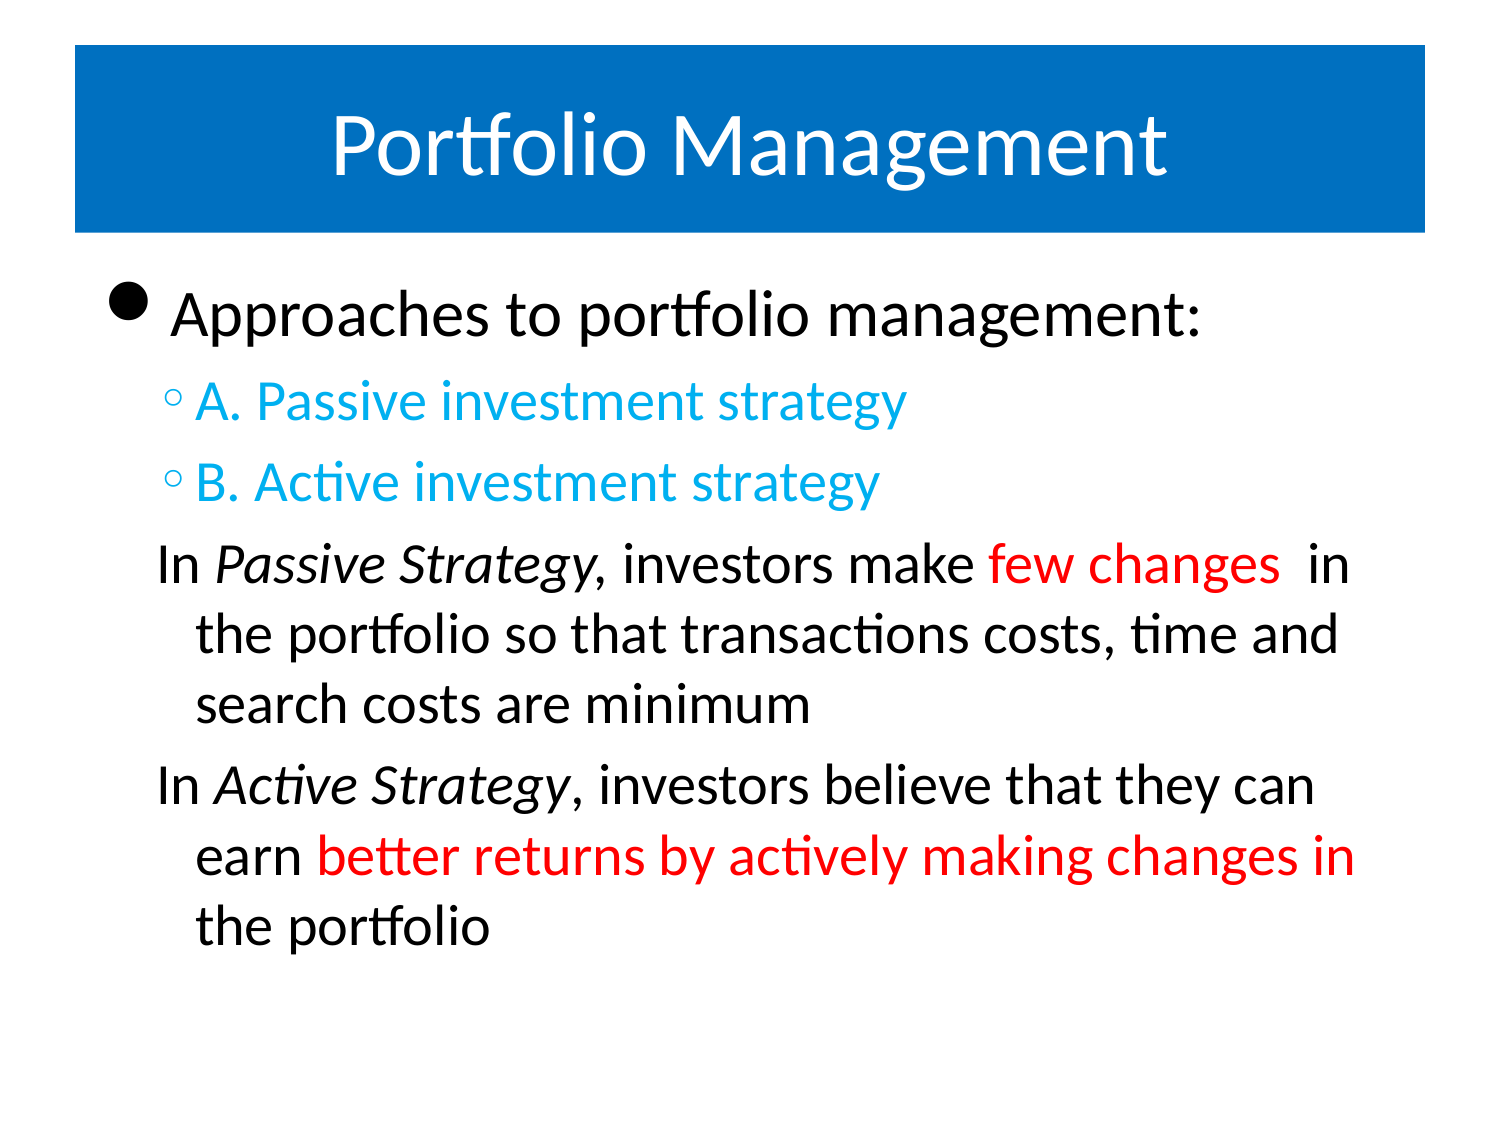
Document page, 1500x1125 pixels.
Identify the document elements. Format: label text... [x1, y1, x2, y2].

list Approaches to portfolio management: A. Passive investment strategy B. Active investment strategy In Passive Strategy, investors make few changes in the portfolio so that transactions costs, time and search costs are minimum In Active Strategy, investors believe that they can earn better returns by actively making changes in the portfolio [74, 262, 1426, 1006]
title Portfolio Management [74, 44, 1426, 233]
